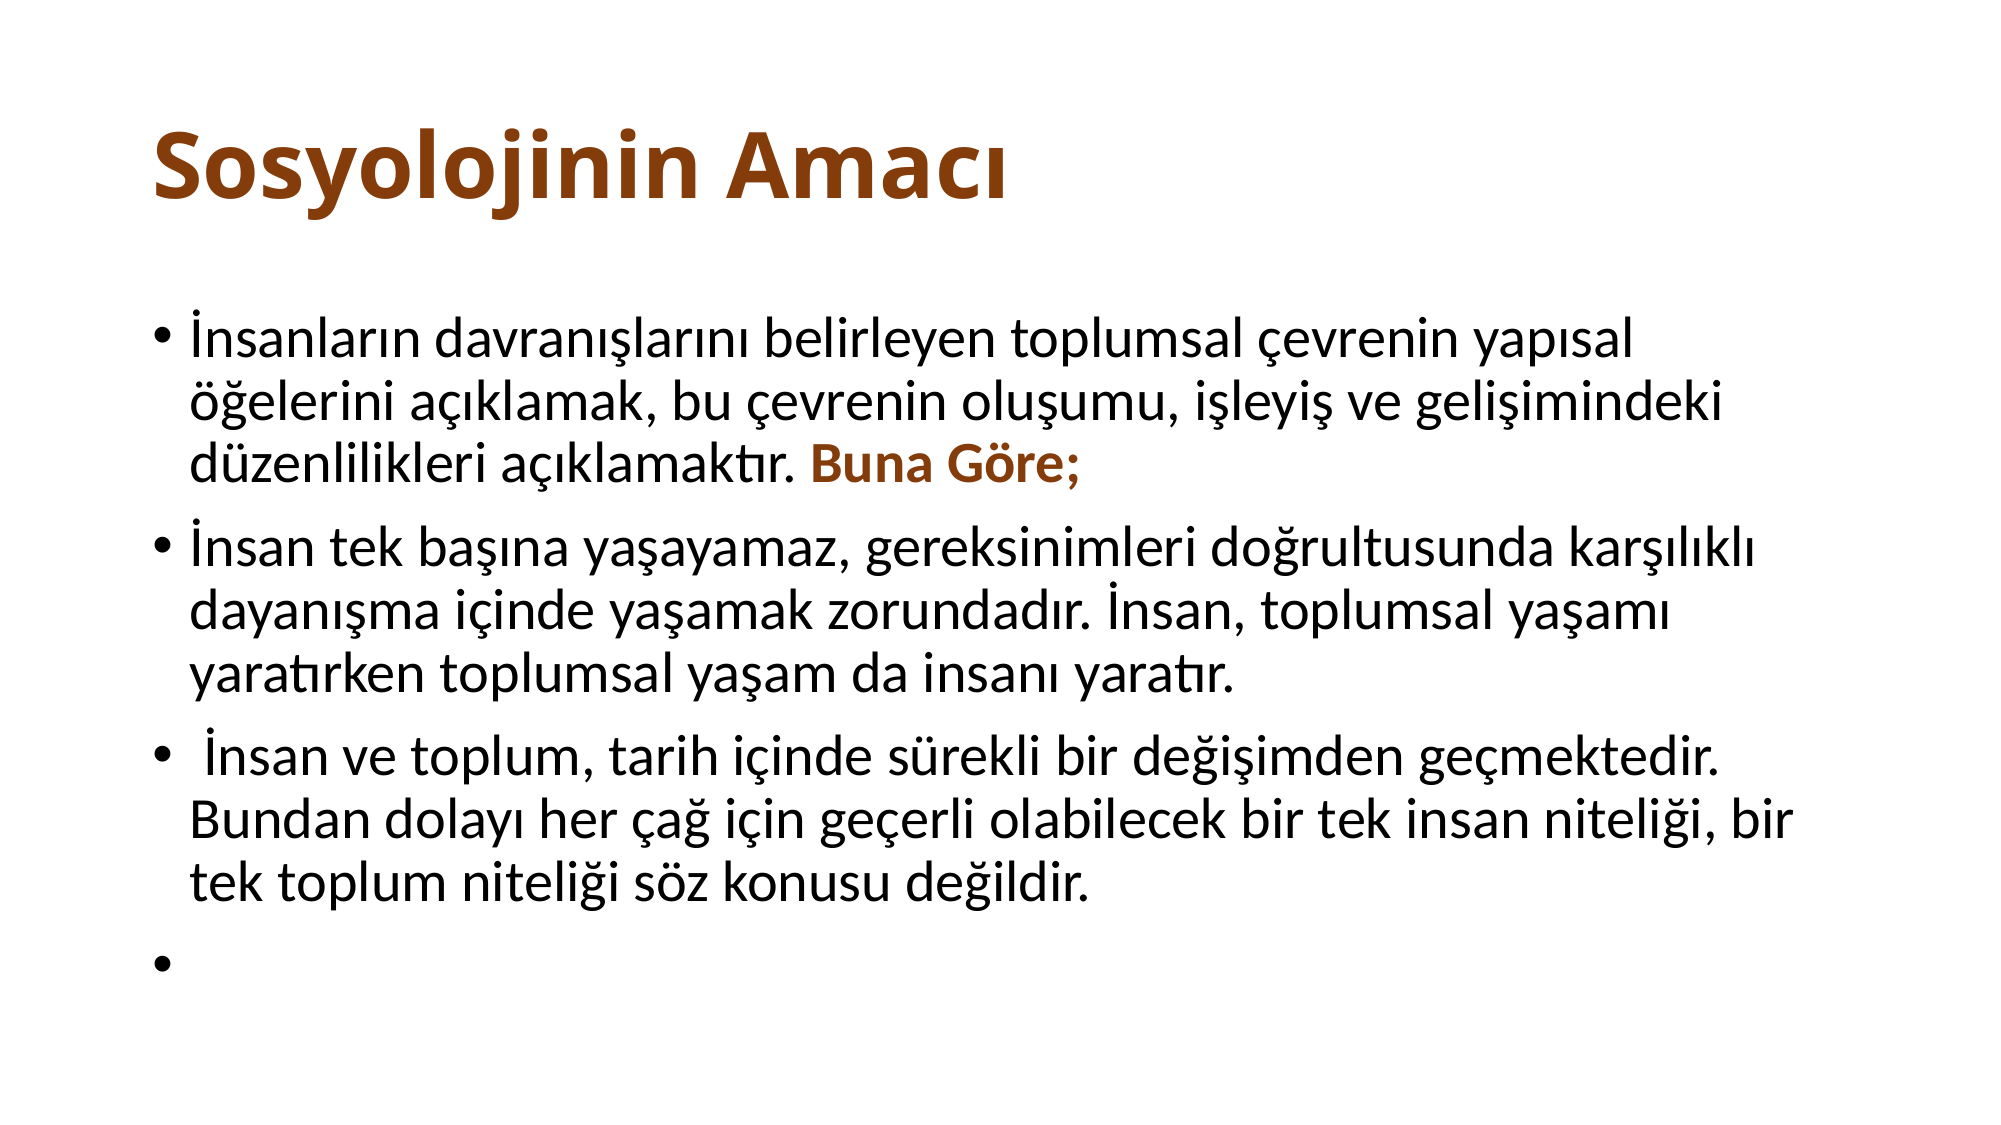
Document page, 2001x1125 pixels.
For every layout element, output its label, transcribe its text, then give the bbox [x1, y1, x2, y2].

list İnsanların davranışlarını belirleyen toplumsal çevrenin yapısal öğelerini açıklamak, bu çevrenin oluşumu, işleyiş ve gelişimindeki düzenlilikleri açıklamaktır. Buna Göre; İnsan tek başına yaşayamaz, gereksinimleri doğrultusunda karşılıklı dayanışma içinde yaşamak zorundadır. İnsan, toplumsal yaşamı yaratırken toplumsal yaşam da insanı yaratır. İnsan ve toplum, tarih içinde sürekli bir değişimden geçmektedir. Bundan dolayı her çağ için geçerli olabilecek bir tek insan niteliği, bir tek toplum niteliği söz konusu değildir. [137, 299, 1863, 1014]
title Sosyolojinin Amacı [137, 59, 1863, 278]
